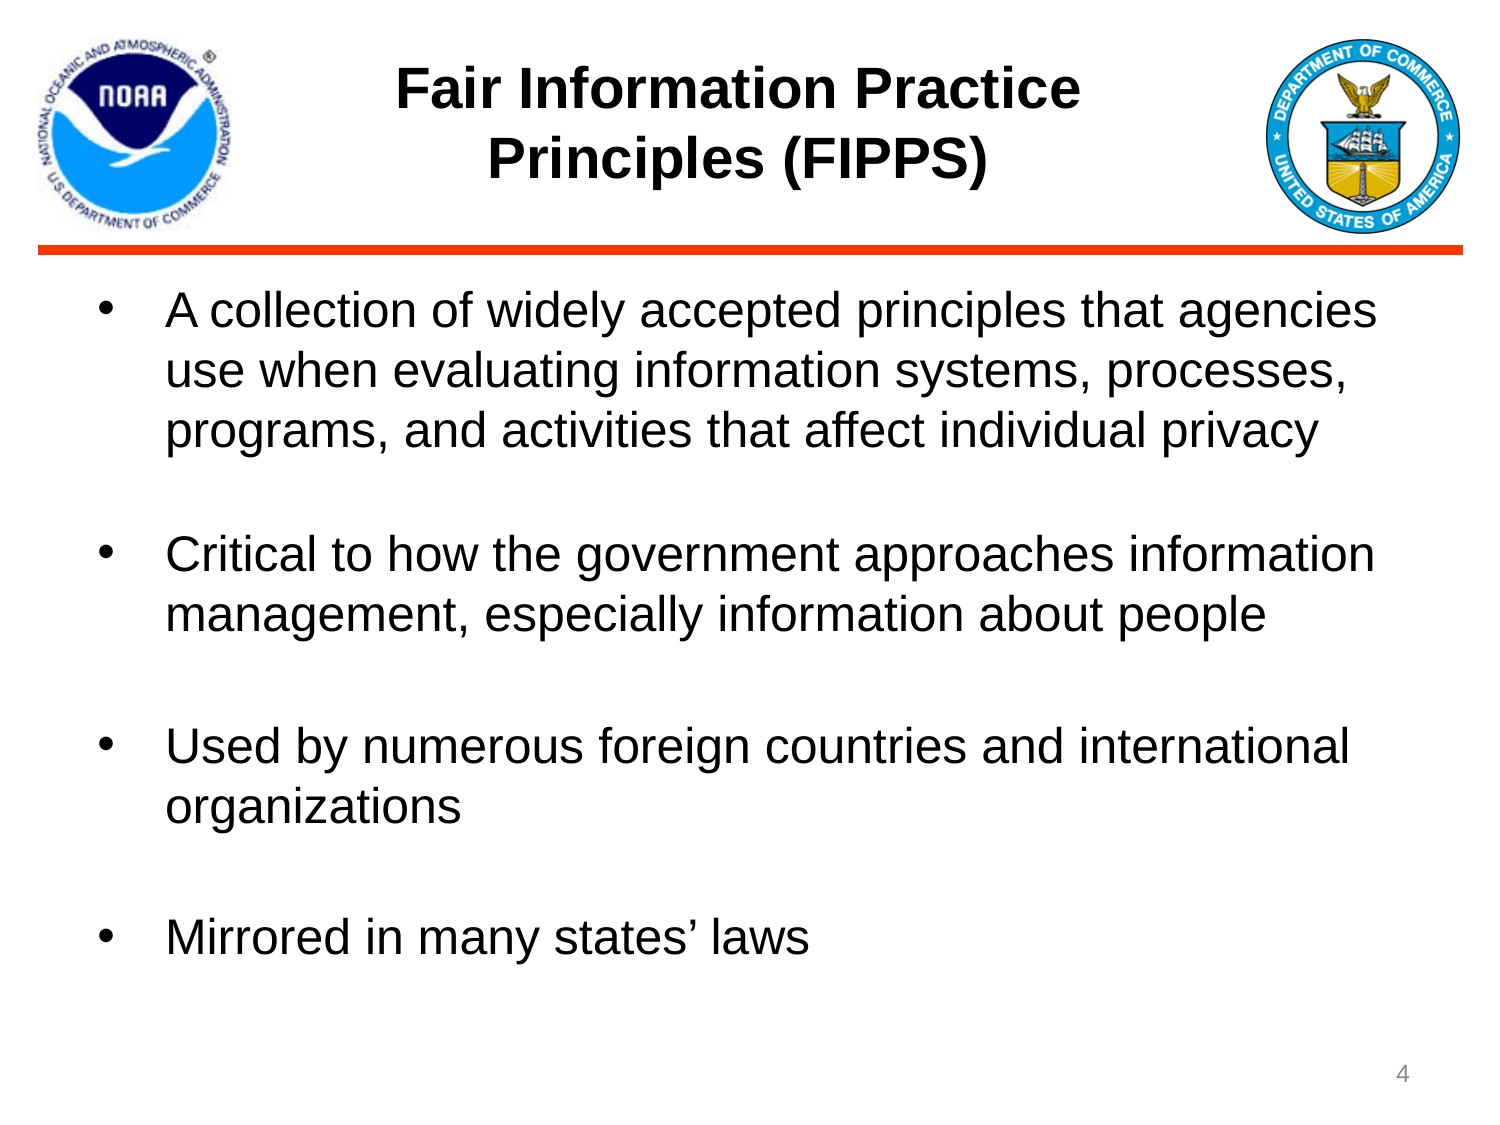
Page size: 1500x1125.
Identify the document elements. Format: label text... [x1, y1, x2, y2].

title Fair Information Practice Principles (FIPPS) [369, 55, 1108, 185]
list A collection of widely accepted principles that agencies use when evaluating information systems, processes, programs, and activities that affect individual privacy Critical to how the government approaches information management, especially information about people Used by numerous foreign countries and international organizations Mirrored in many states’ laws [75, 262, 1425, 1005]
picture [37, 37, 231, 231]
slide_number ‹#› [1074, 1042, 1425, 1103]
picture [1262, 37, 1463, 237]
